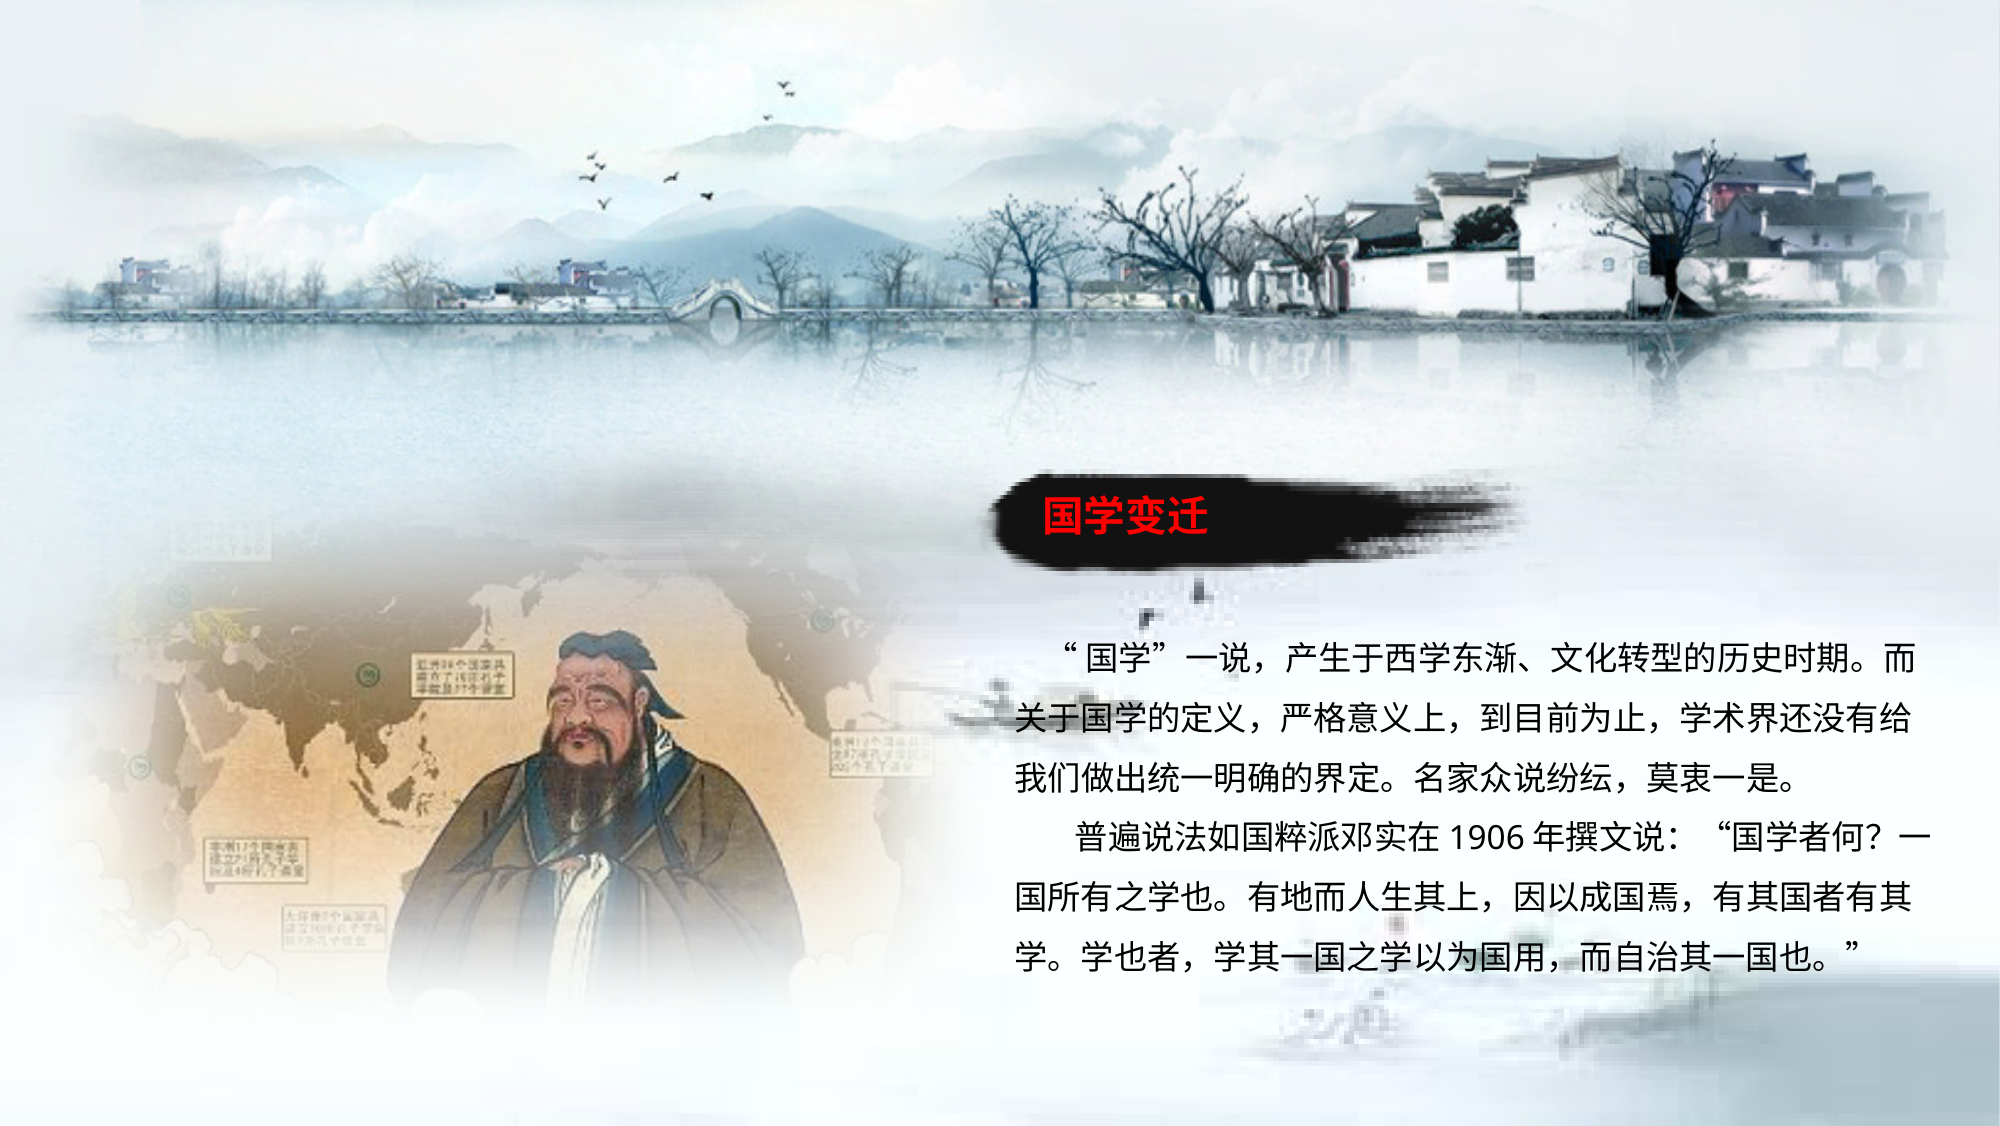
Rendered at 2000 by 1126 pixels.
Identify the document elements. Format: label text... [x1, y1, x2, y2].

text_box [964, 405, 1587, 590]
picture [0, 0, 2000, 1126]
text_box “国学”一说，产生于西学东渐、文化转型的历史时期。而关于国学的定义，严格意义上，到目前为止，学术界还没有给我们做出统一明确的界定。名家众说纷纭，莫衷一是。 普遍说法如国粹派邓实在1906年撰文说：“国学者何？一国所有之学也。有地而人生其上，因以成国焉，有其国者有其学。学也者，学其一国之学以为国用，而自治其一国也。” [1004, 609, 1953, 984]
